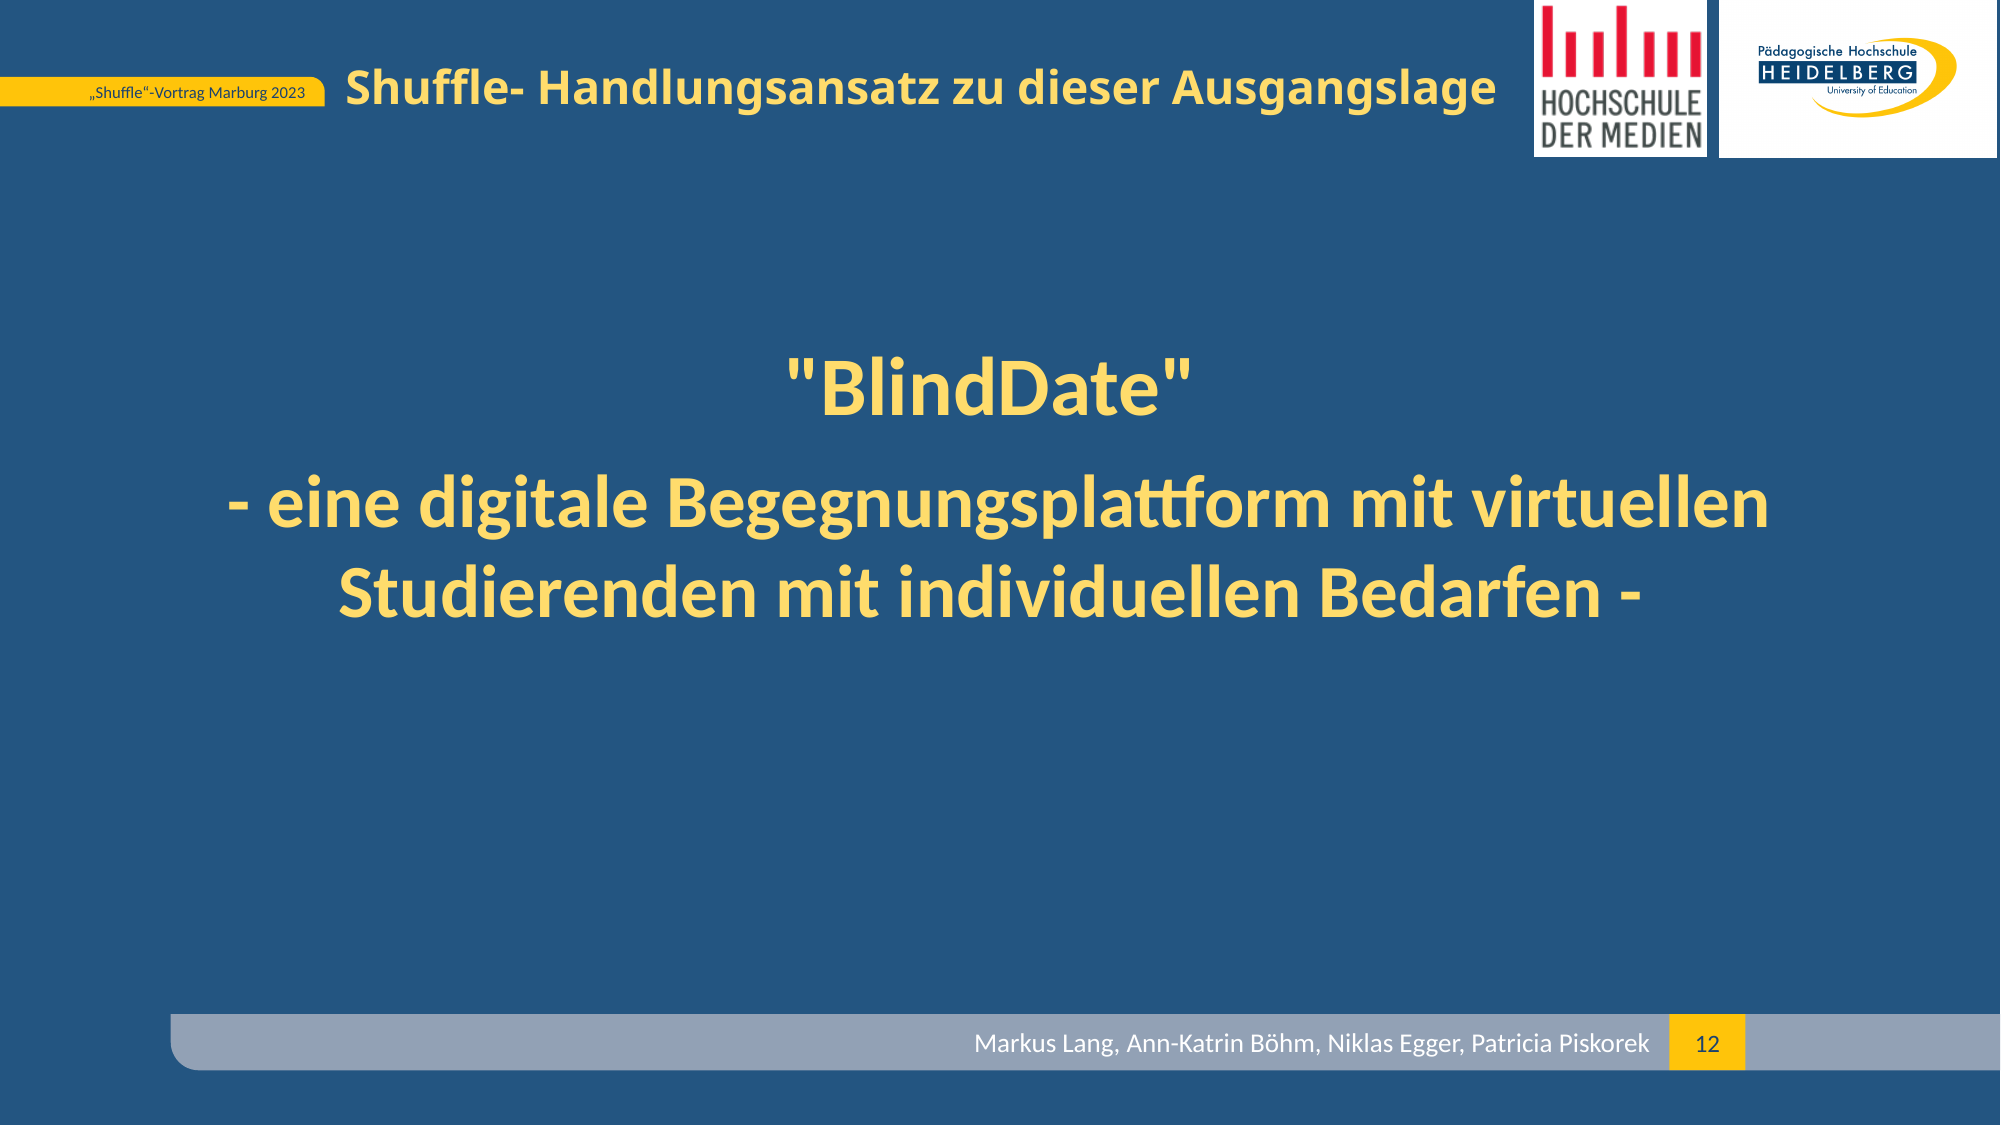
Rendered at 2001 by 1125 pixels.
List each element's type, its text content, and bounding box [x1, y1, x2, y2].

picture [1534, 0, 1708, 158]
picture [1719, 0, 1997, 158]
title Shuffle- Handlungsansatz zu dieser Ausgangslage [345, 58, 1502, 150]
list "BlindDate" - eine digitale Begegnungsplattform mit virtuellen Studierenden mit individuellen Bedarfen - [174, 324, 1826, 920]
